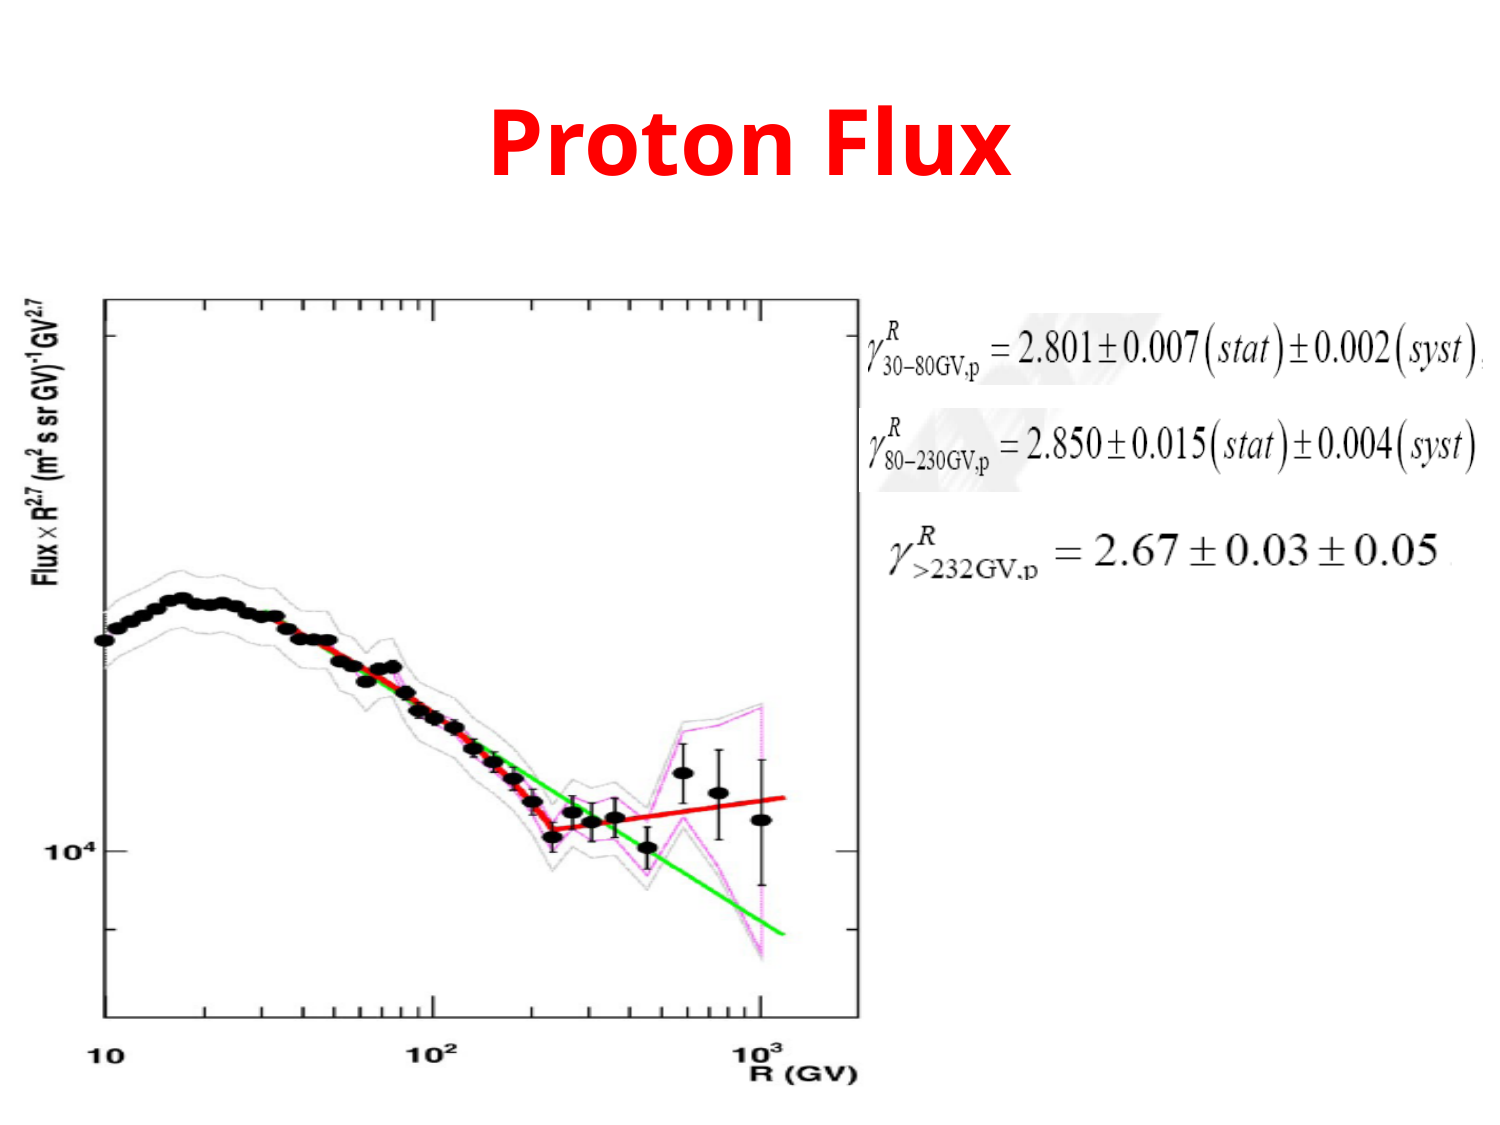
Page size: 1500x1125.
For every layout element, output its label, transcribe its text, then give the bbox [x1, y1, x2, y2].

picture [867, 514, 1453, 580]
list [0, 266, 904, 1089]
title Proton Flux [75, 45, 1425, 233]
picture [867, 313, 1483, 385]
picture [859, 408, 1480, 492]
